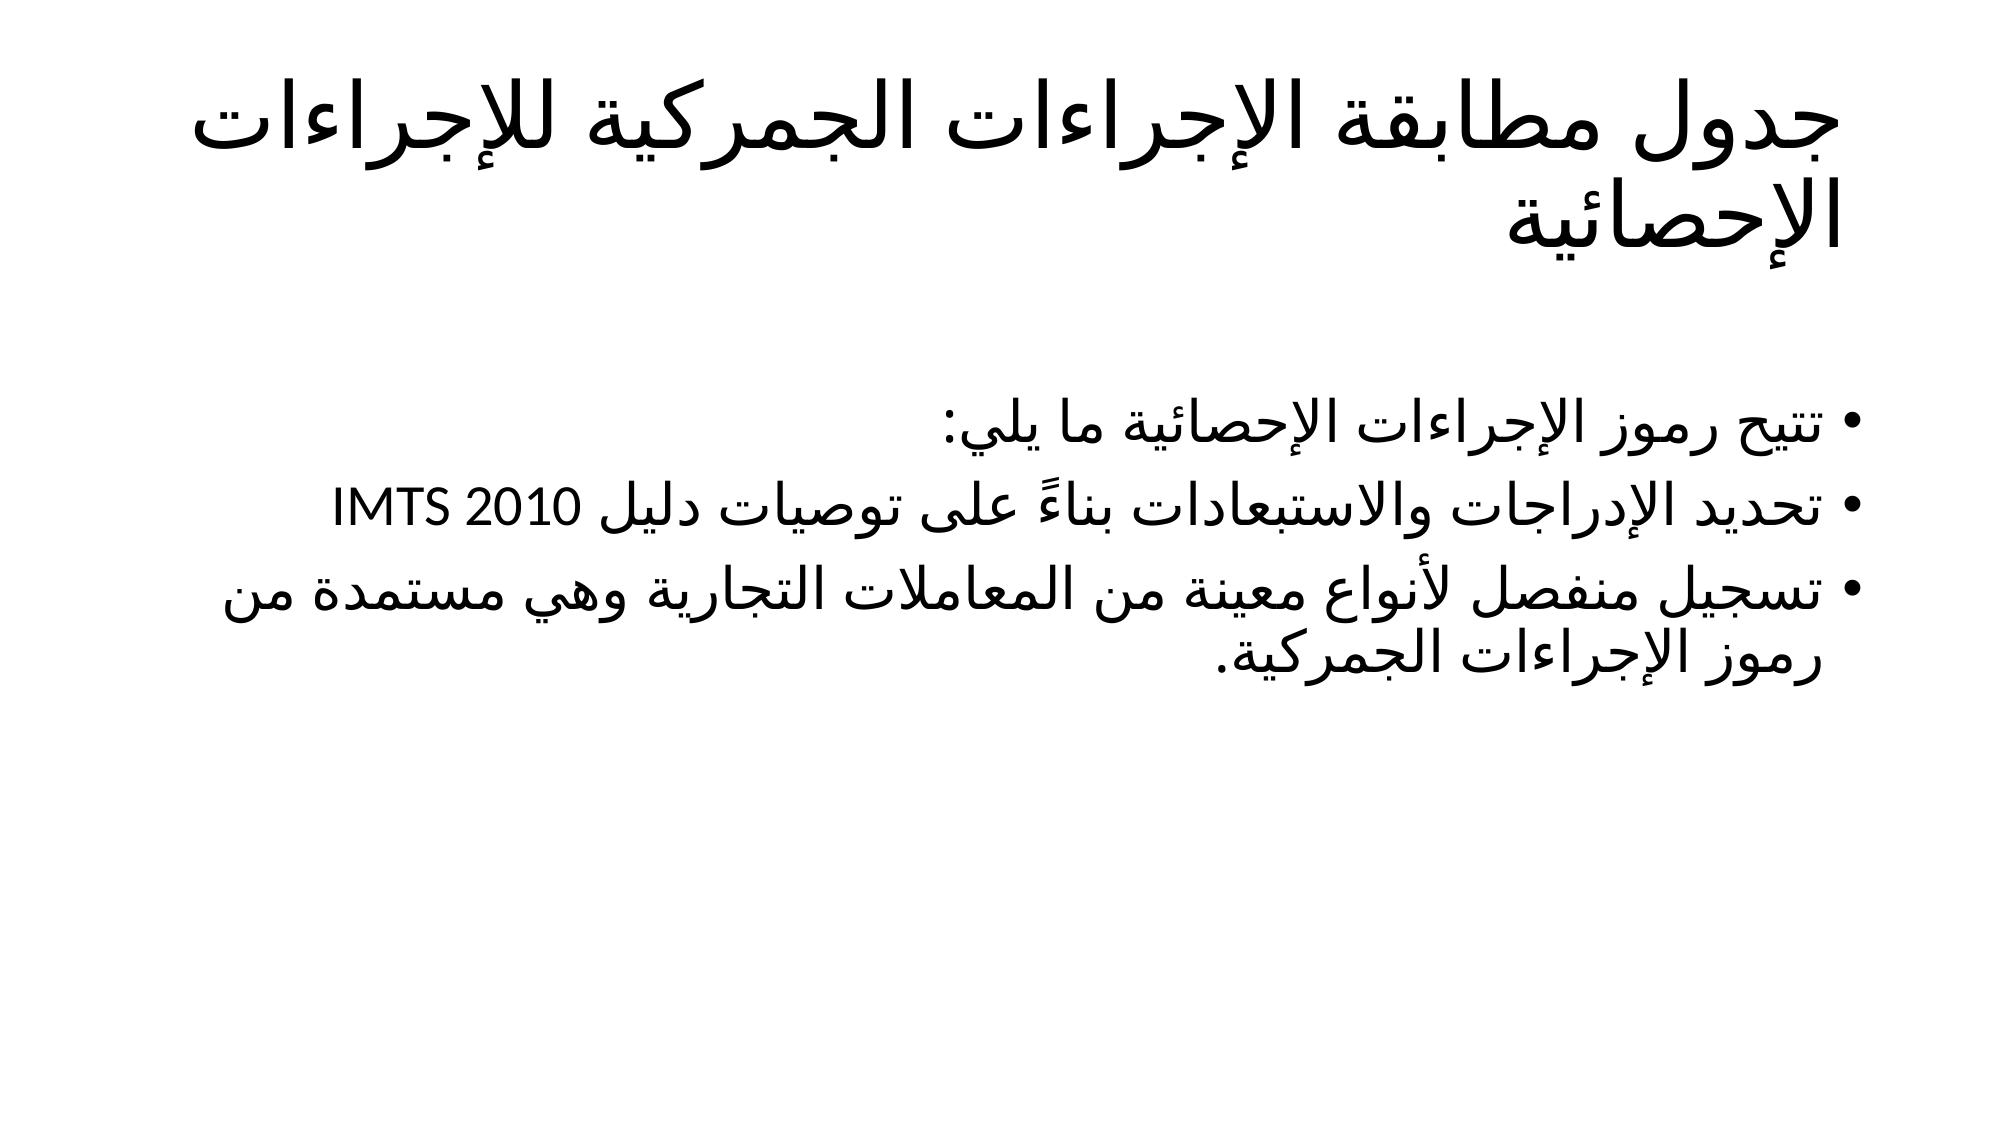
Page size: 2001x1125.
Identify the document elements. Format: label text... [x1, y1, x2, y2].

list تتيح رموز الإجراءات الإحصائية ما يلي: تحديد الإدراجات والاستبعادات بناءً على توصيات دليل IMTS 2010 تسجيل منفصل لأنواع معينة من المعاملات التجارية وهي مستمدة من رموز الإجراءات الجمركية. [152, 384, 1878, 1098]
title جدول مطابقة الإجراءات الجمركية للإجراءات الإحصائية [137, 59, 1863, 278]
